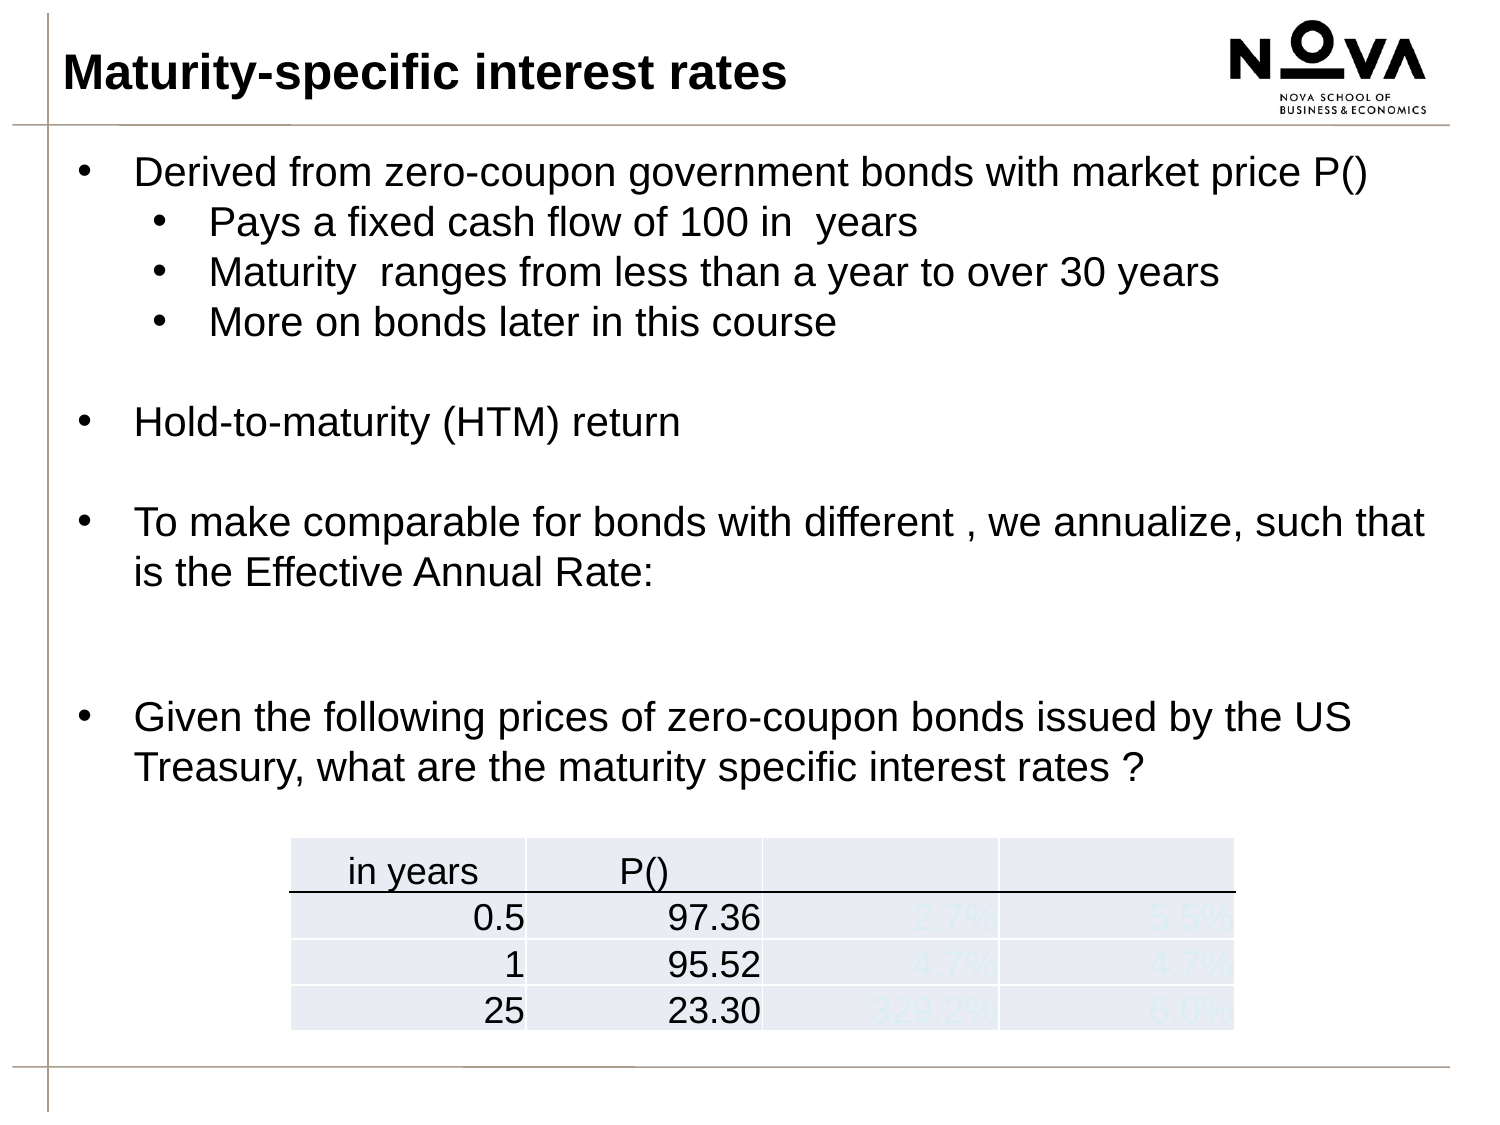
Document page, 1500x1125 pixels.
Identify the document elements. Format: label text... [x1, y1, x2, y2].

picture [1189, 12, 1466, 121]
text_box Maturity-specific interest rates [47, 32, 1196, 108]
